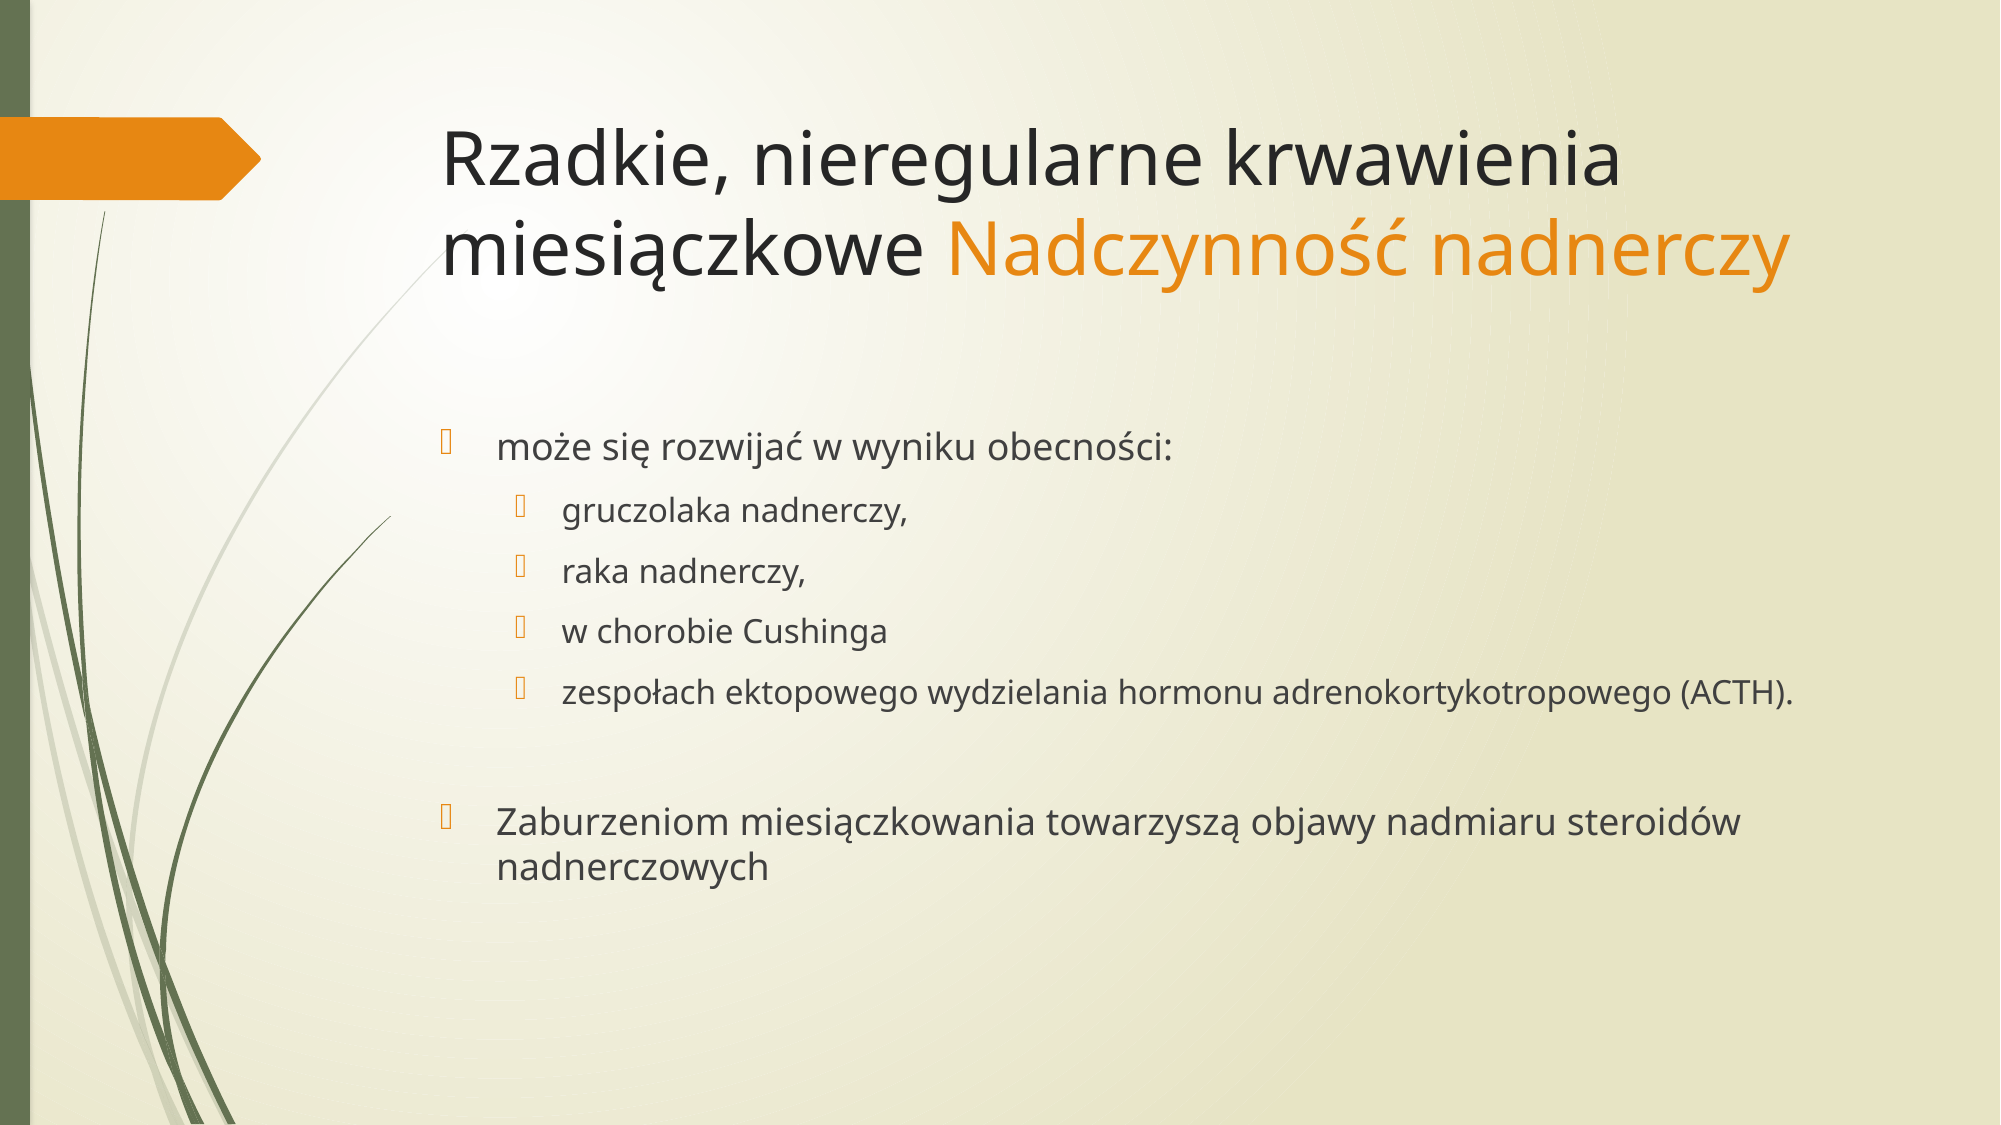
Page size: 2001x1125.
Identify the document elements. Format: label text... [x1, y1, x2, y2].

title Rzadkie, nieregularne krwawienia miesiączkowe Nadczynność nadnerczy [425, 102, 1888, 313]
list może się rozwijać w wyniku obecności: gruczolaka nadnerczy, raka nadnerczy, w chorobie Cushinga zespołach ektopowego wydzielania hormonu adrenokortykotropowego (ACTH). Zaburzeniom miesiączkowania towarzyszą objawy nadmiaru steroidów nadnerczowych [424, 350, 1888, 970]
